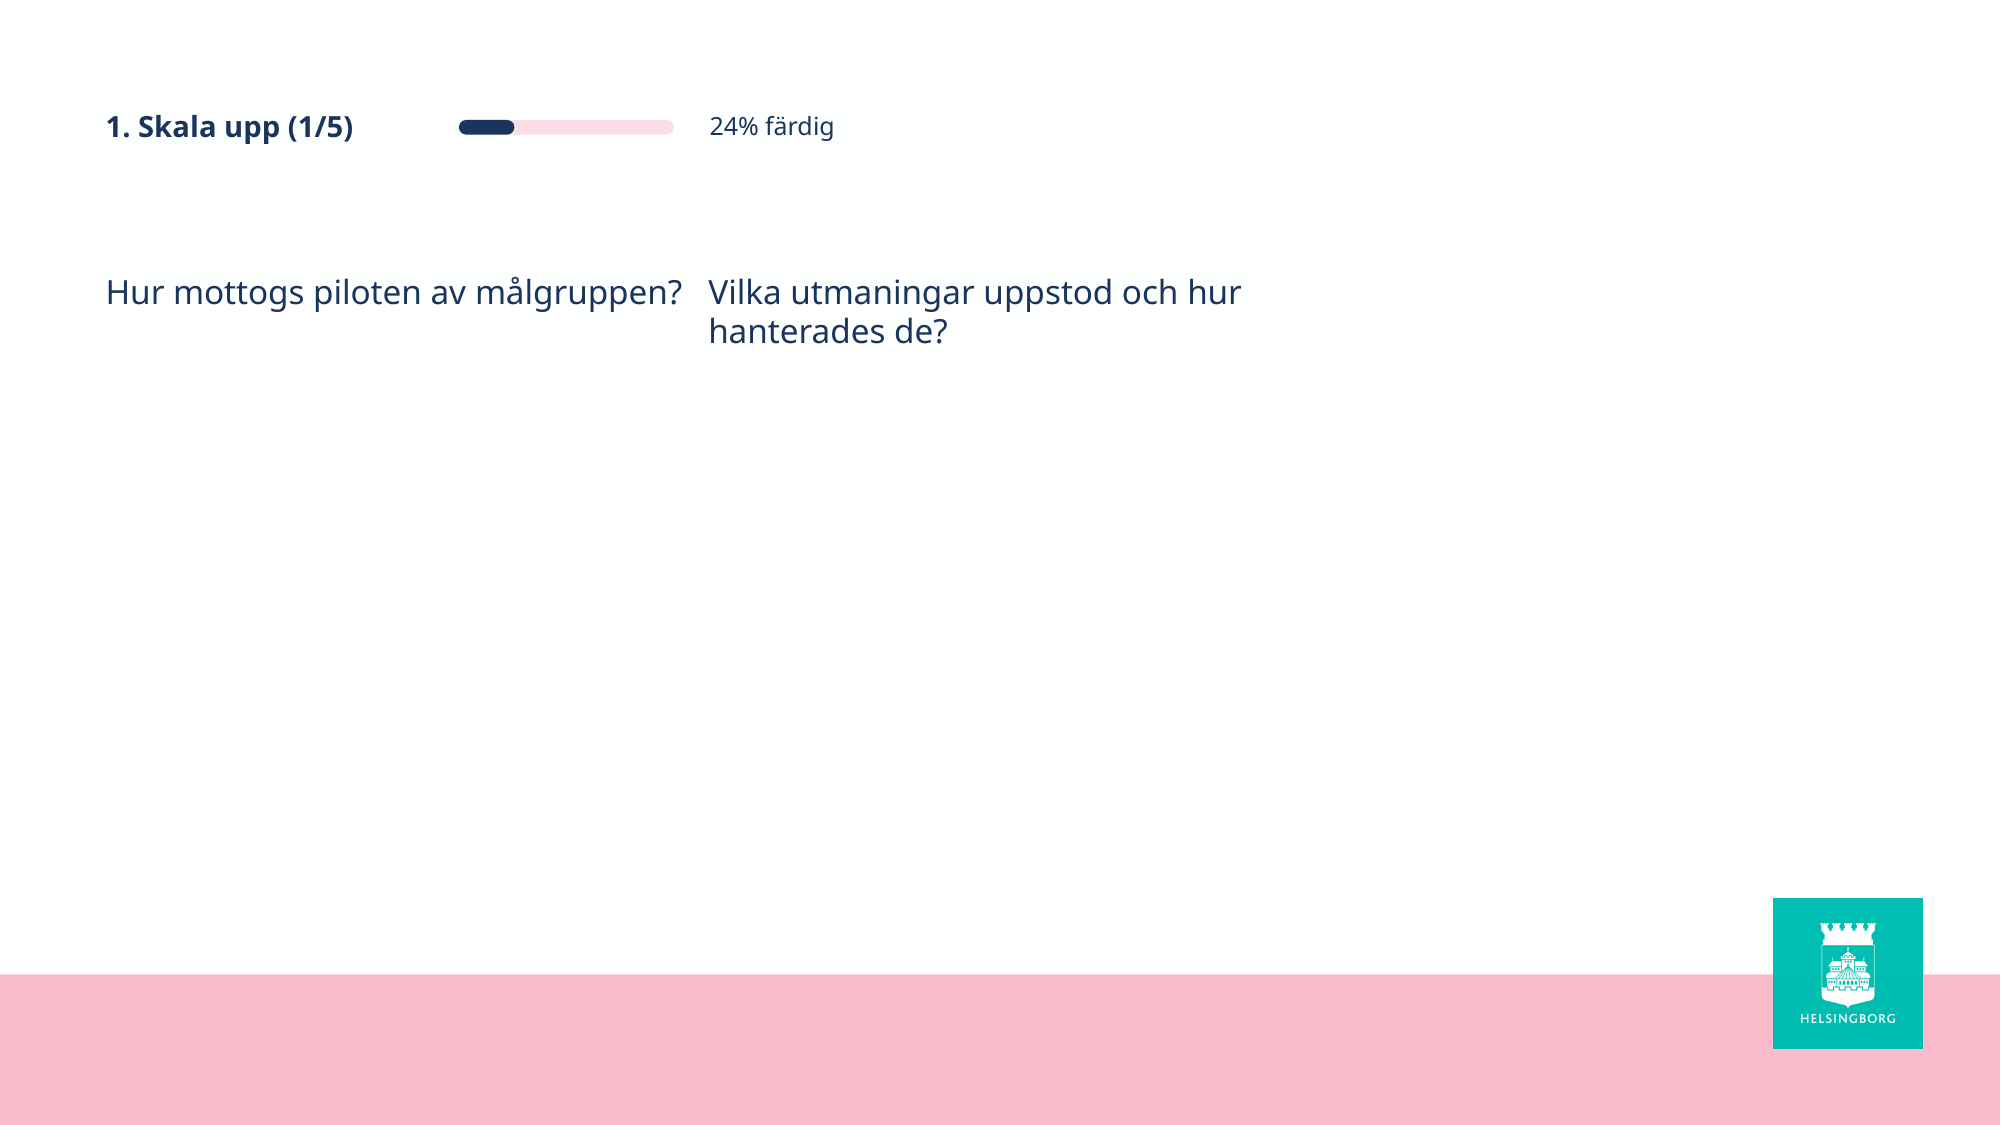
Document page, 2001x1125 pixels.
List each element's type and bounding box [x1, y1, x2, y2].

picture [1773, 898, 1923, 1049]
